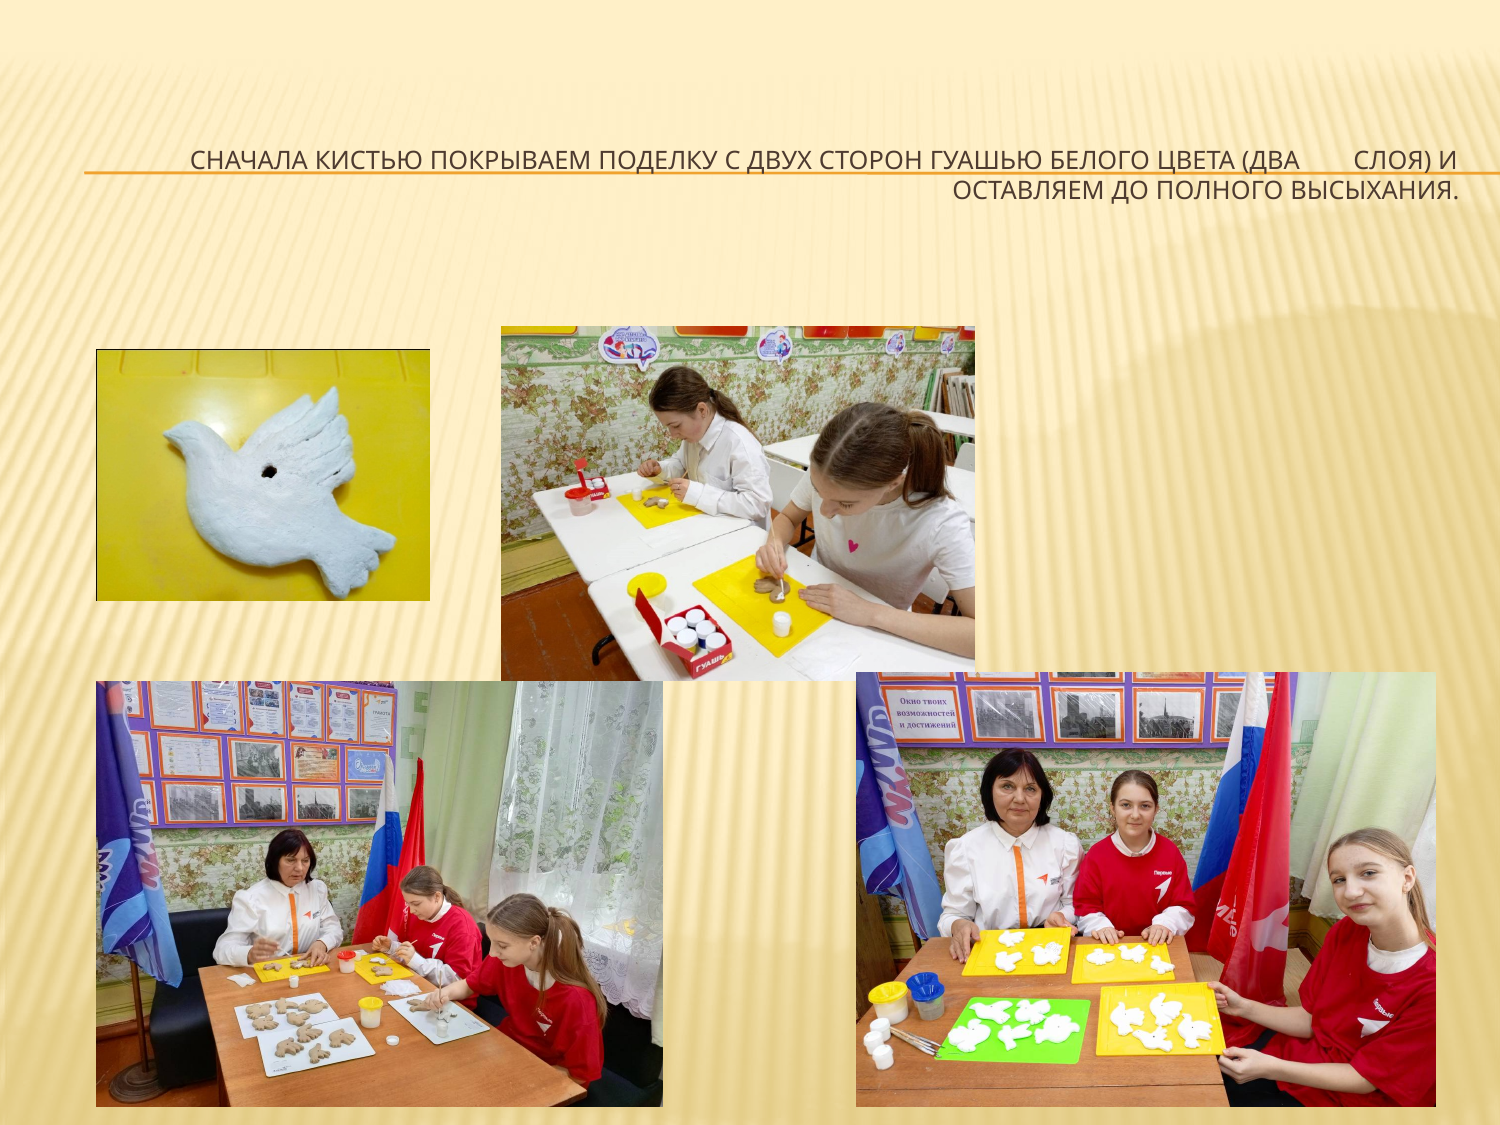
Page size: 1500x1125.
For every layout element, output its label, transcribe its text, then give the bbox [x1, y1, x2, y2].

picture [95, 325, 1436, 1107]
title Сначала кистью покрываем поделку с двух сторон гуашью белого цвета (два слоя) и оставляем до полного высыхания. [50, 75, 1475, 213]
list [95, 349, 431, 601]
